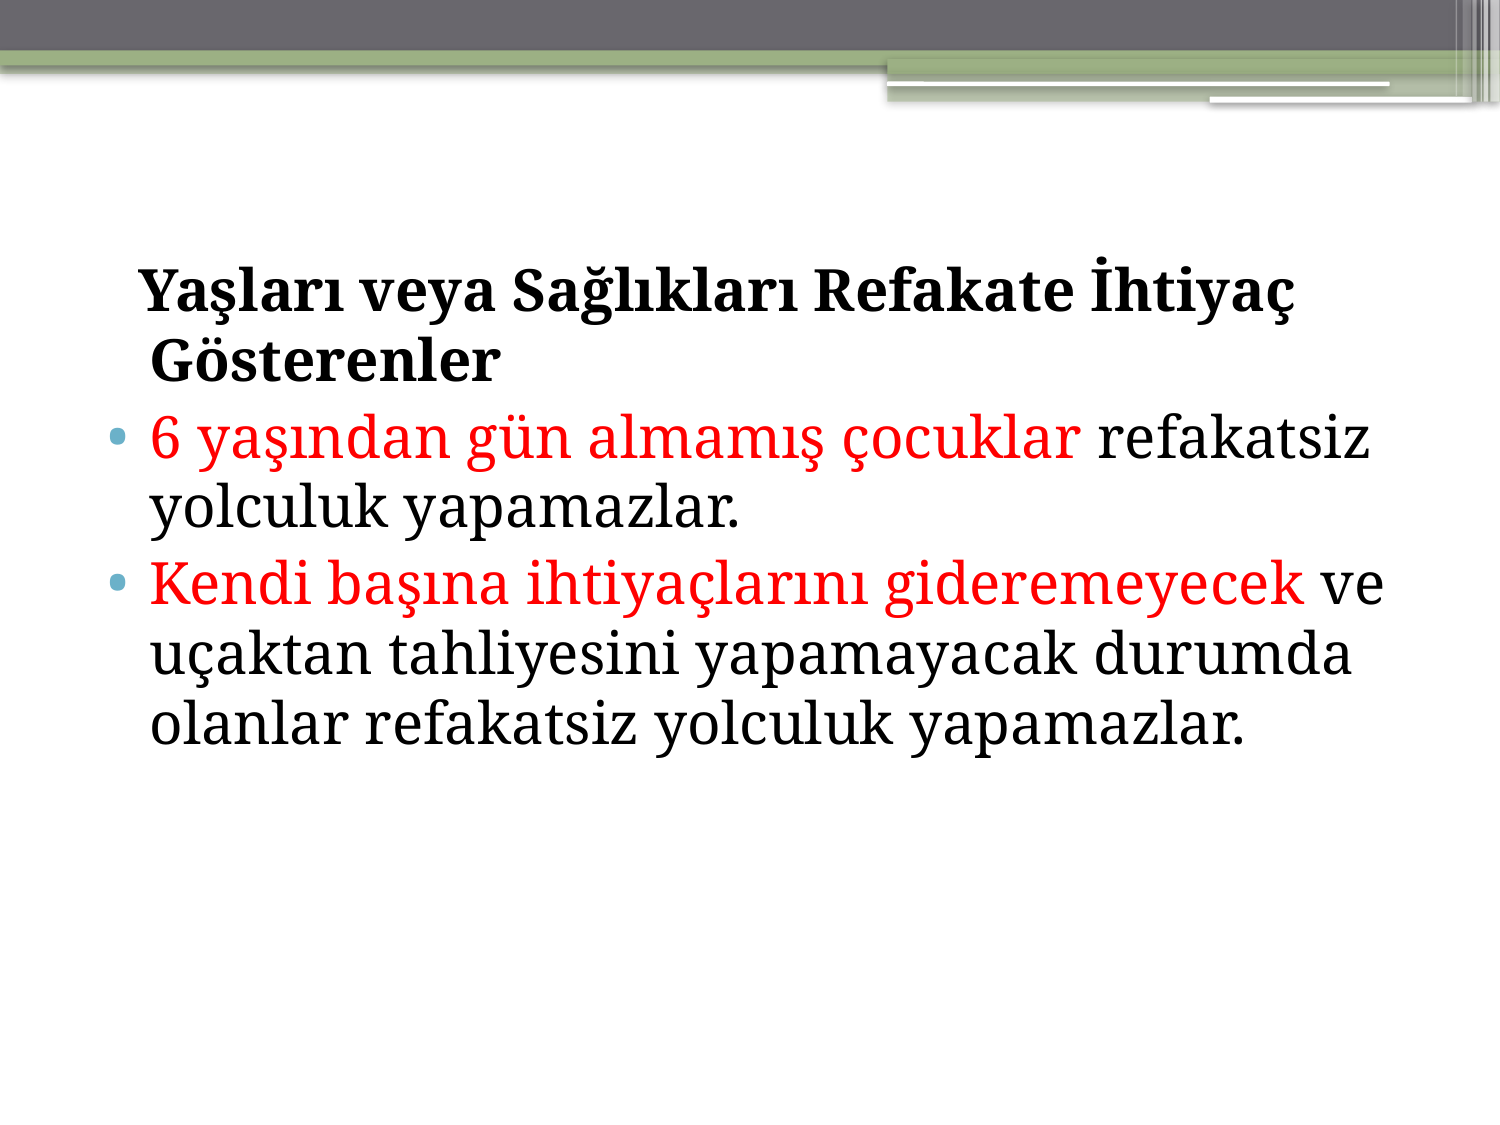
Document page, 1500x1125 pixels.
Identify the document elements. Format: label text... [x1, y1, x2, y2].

list Yaşları veya Sağlıkları Refakate İhtiyaç Gösterenler 6 yaşından gün almamış çocuklar refakatsiz yolculuk yapamazlar. Kendi başına ihtiyaçlarını gideremeyecek ve uçaktan tahliyesini yapamayacak durumda olanlar refakatsiz yolculuk yapamazlar. [75, 246, 1425, 1079]
